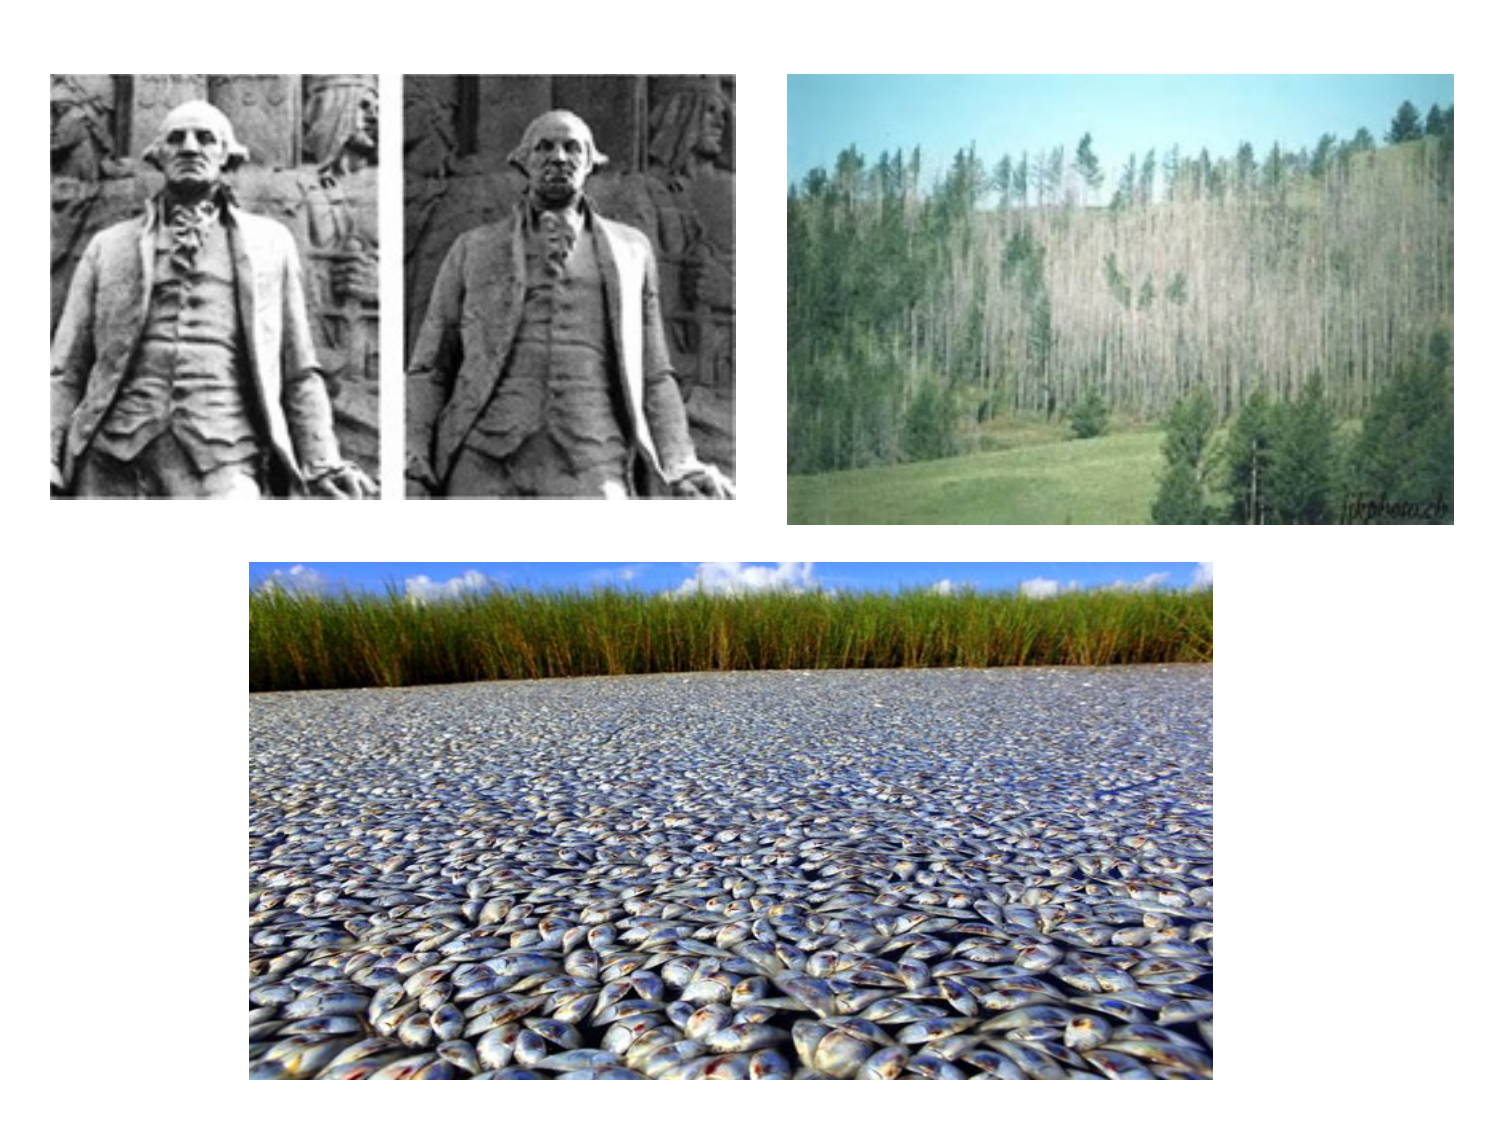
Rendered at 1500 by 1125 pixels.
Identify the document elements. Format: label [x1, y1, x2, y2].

picture [49, 74, 736, 501]
picture [249, 562, 1213, 1080]
picture [787, 74, 1454, 526]
